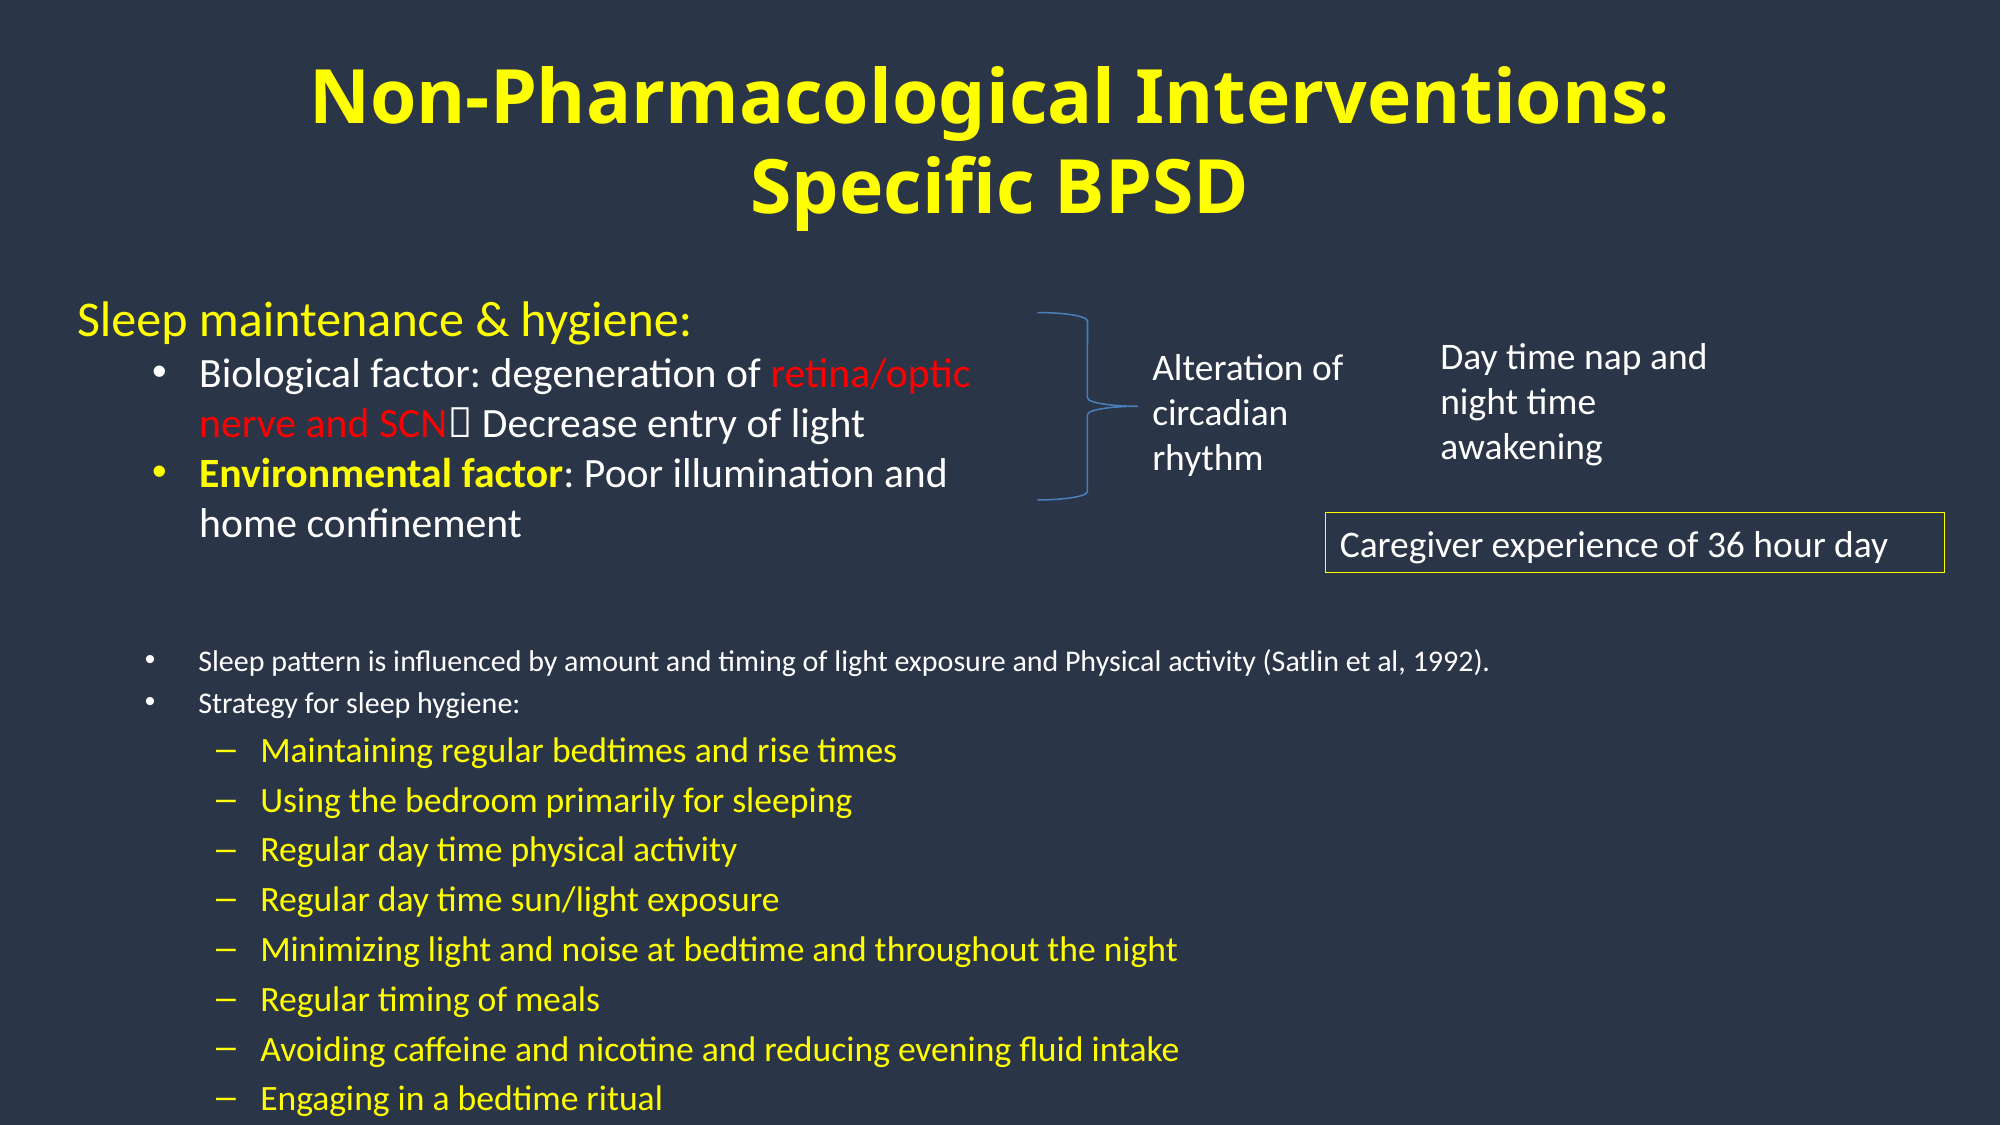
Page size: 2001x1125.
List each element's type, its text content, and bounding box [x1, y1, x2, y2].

text_box Sleep pattern is influenced by amount and timing of light exposure and Physical activity (Satlin et al, 1992). Strategy for sleep hygiene: Maintaining regular bedtimes and rise times Using the bedroom primarily for sleeping Regular day time physical activity Regular day time sun/light exposure Minimizing light and noise at bedtime and throughout the night Regular timing of meals Avoiding caffeine and nicotine and reducing evening fluid intake Engaging in a bedtime ritual [130, 634, 1945, 1125]
text_box Day time nap and night time awakening [1425, 324, 1725, 475]
text_box Sleep maintenance & hygiene: Biological factor: degeneration of retina/optic nerve and SCN Decrease entry of light Environmental factor: Poor illumination and home confinement [62, 278, 1025, 554]
title Non-Pharmacological Interventions: Specific BPSD [99, 45, 1900, 233]
text_box [1037, 311, 1137, 501]
text_box Caregiver experience of 36 hour day [1325, 512, 1945, 573]
text_box Alteration of circadian rhythm [1137, 335, 1363, 486]
